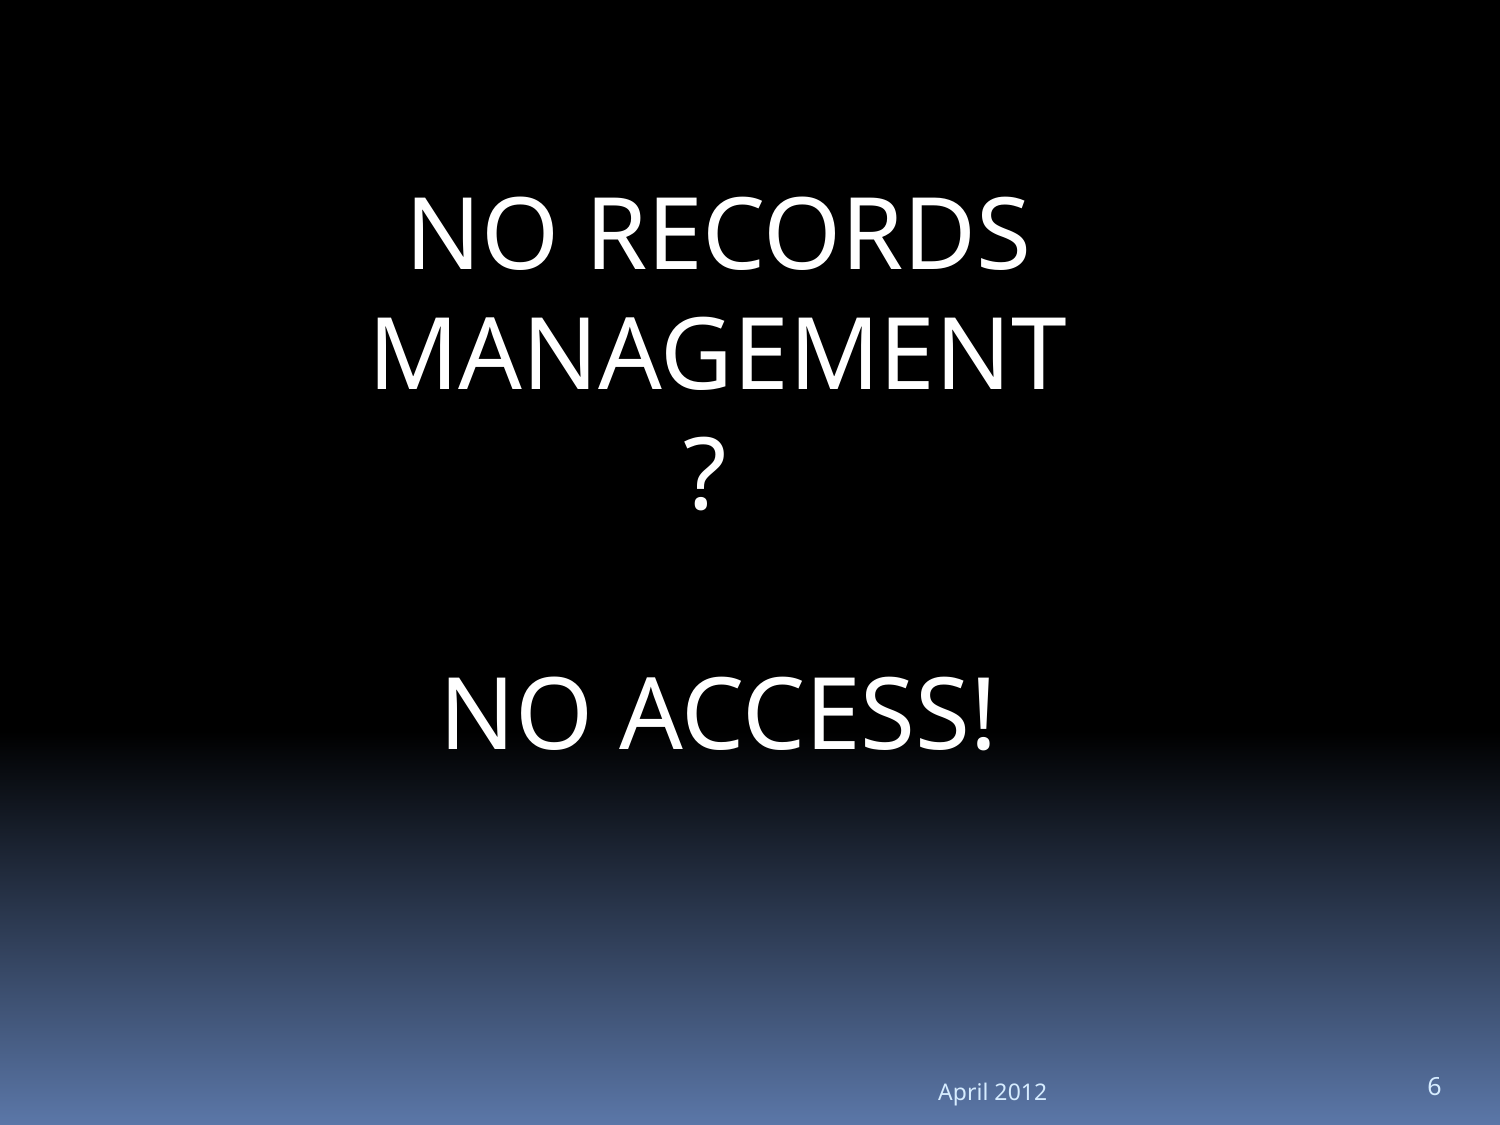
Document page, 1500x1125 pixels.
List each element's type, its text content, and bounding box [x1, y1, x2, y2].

text_box NO RECORDS MANAGEMENT? NO ACCESS! [349, 162, 1088, 1017]
slide_number 6 [1412, 1052, 1488, 1113]
footer April 2012 [150, 1052, 1063, 1113]
